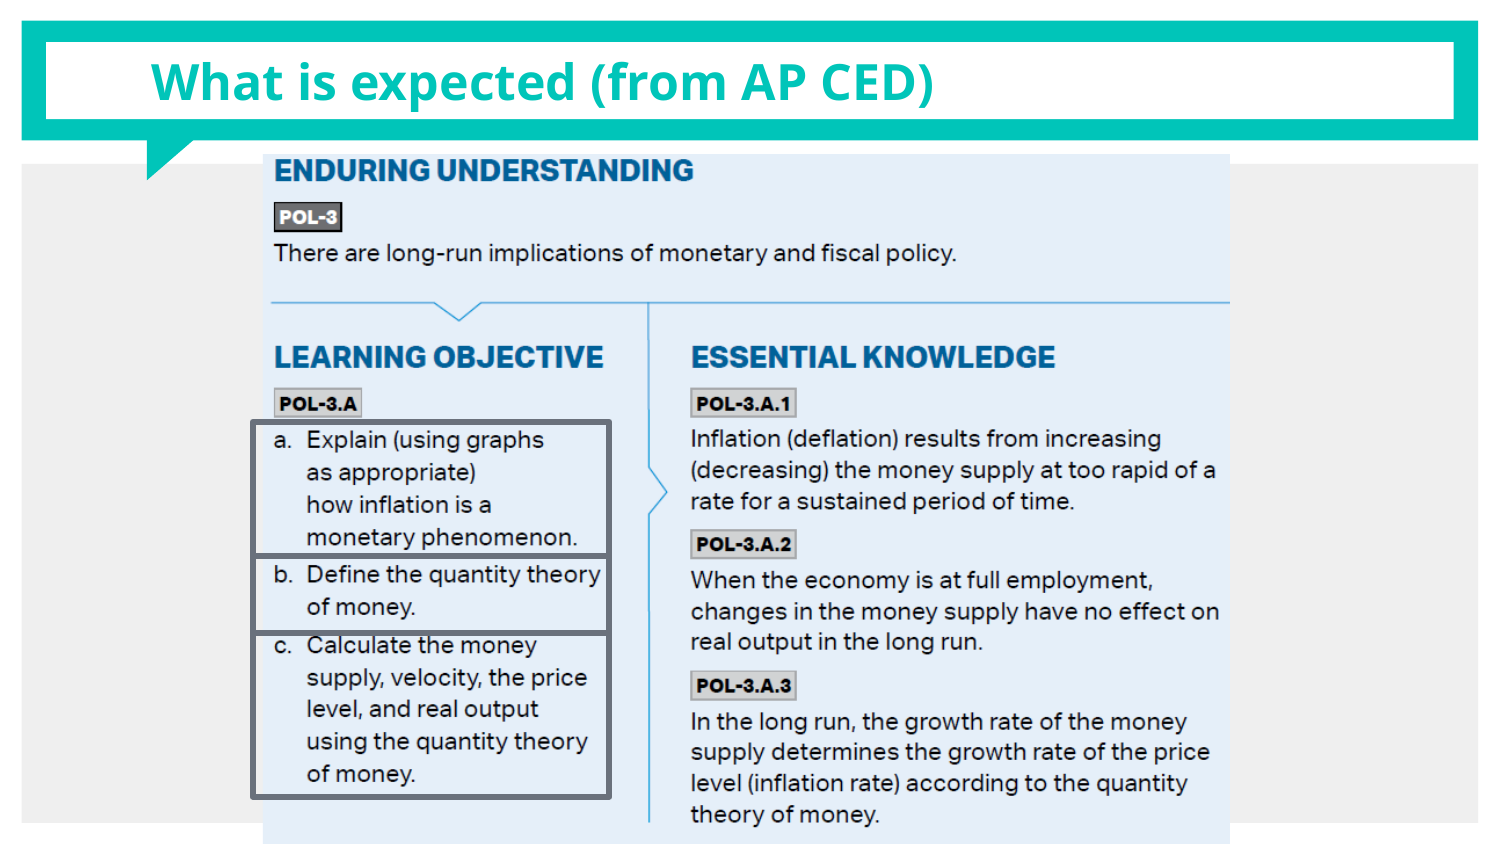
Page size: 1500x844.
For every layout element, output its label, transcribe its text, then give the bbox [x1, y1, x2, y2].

title What is expected (from AP CED) [136, 20, 1441, 141]
text_box [252, 421, 257, 555]
text_box [252, 632, 257, 797]
text_box [252, 555, 257, 632]
picture [262, 153, 1231, 844]
